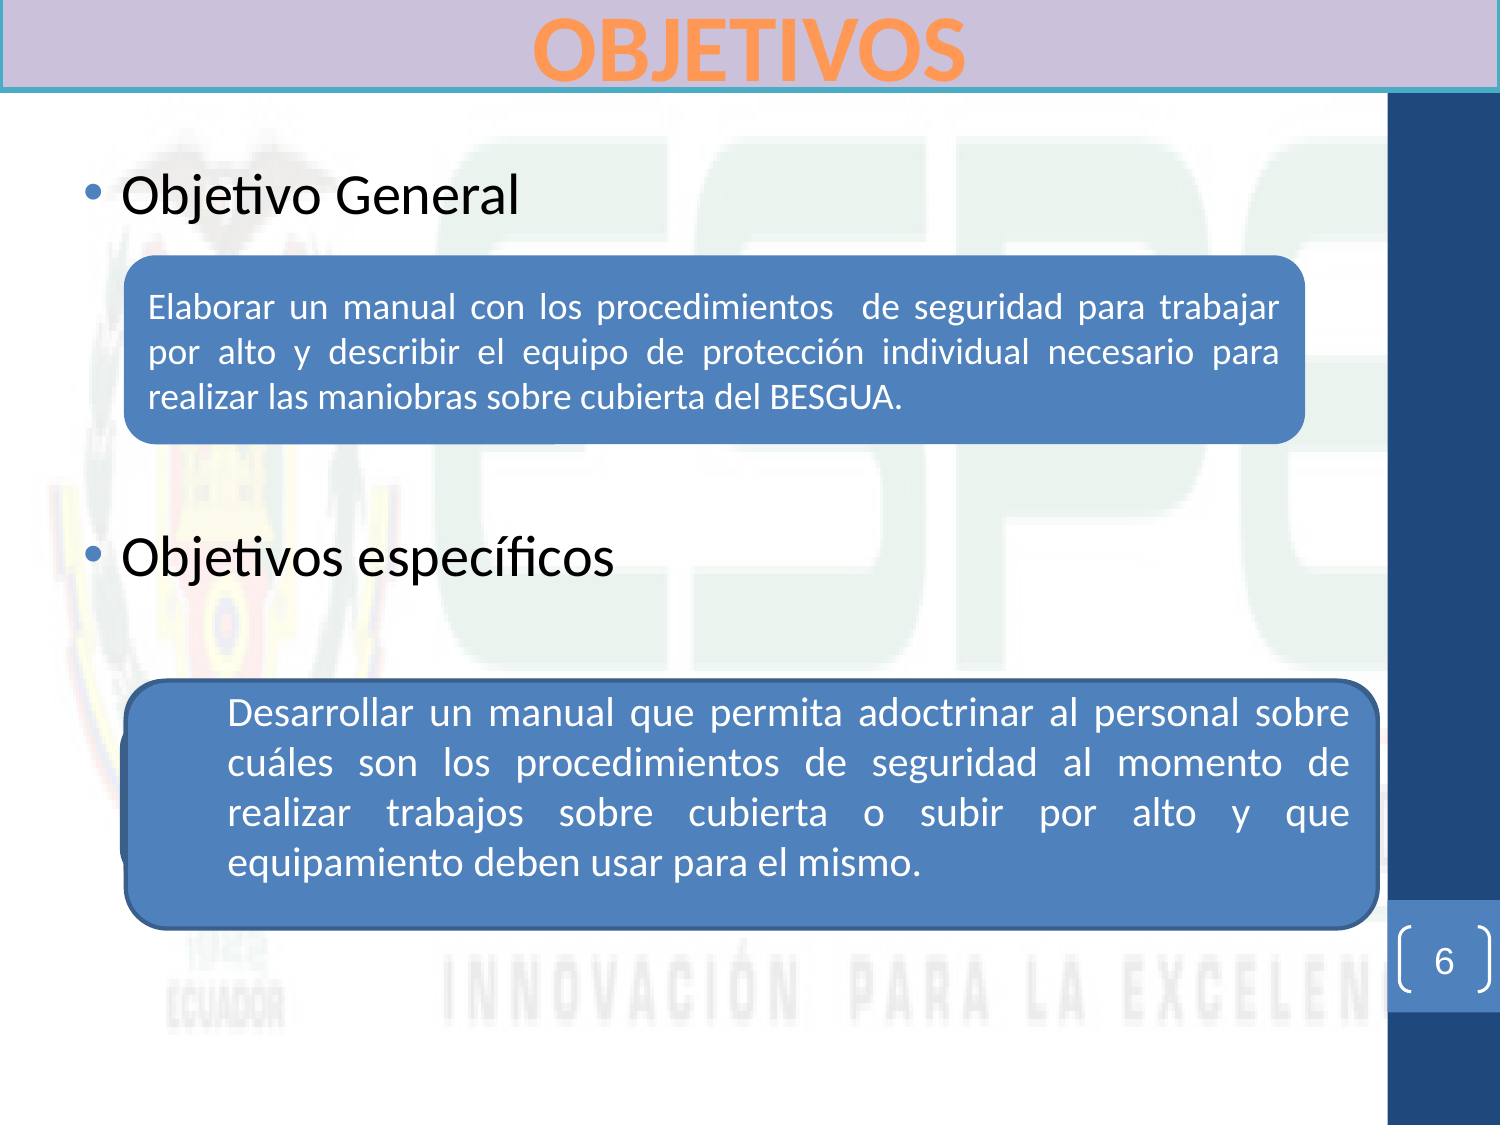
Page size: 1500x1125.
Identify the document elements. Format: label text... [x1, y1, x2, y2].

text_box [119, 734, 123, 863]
text_box Desarrollar un manual que permita adoctrinar al personal sobre cuáles son los procedimientos de seguridad al momento de realizar trabajos sobre cubierta o subir por alto y que equipamiento deben usar para el mismo. [123, 678, 1380, 931]
slide_number 6 [1397, 925, 1492, 994]
list Objetivo General Objetivos específicos [50, 149, 1463, 1071]
title OBJETIVOS [0, 0, 1500, 92]
text_box Elaborar un manual con los procedimientos de seguridad para trabajar por alto y describir el equipo de protección individual necesario para realizar las maniobras sobre cubierta del BESGUA. [121, 253, 1308, 447]
